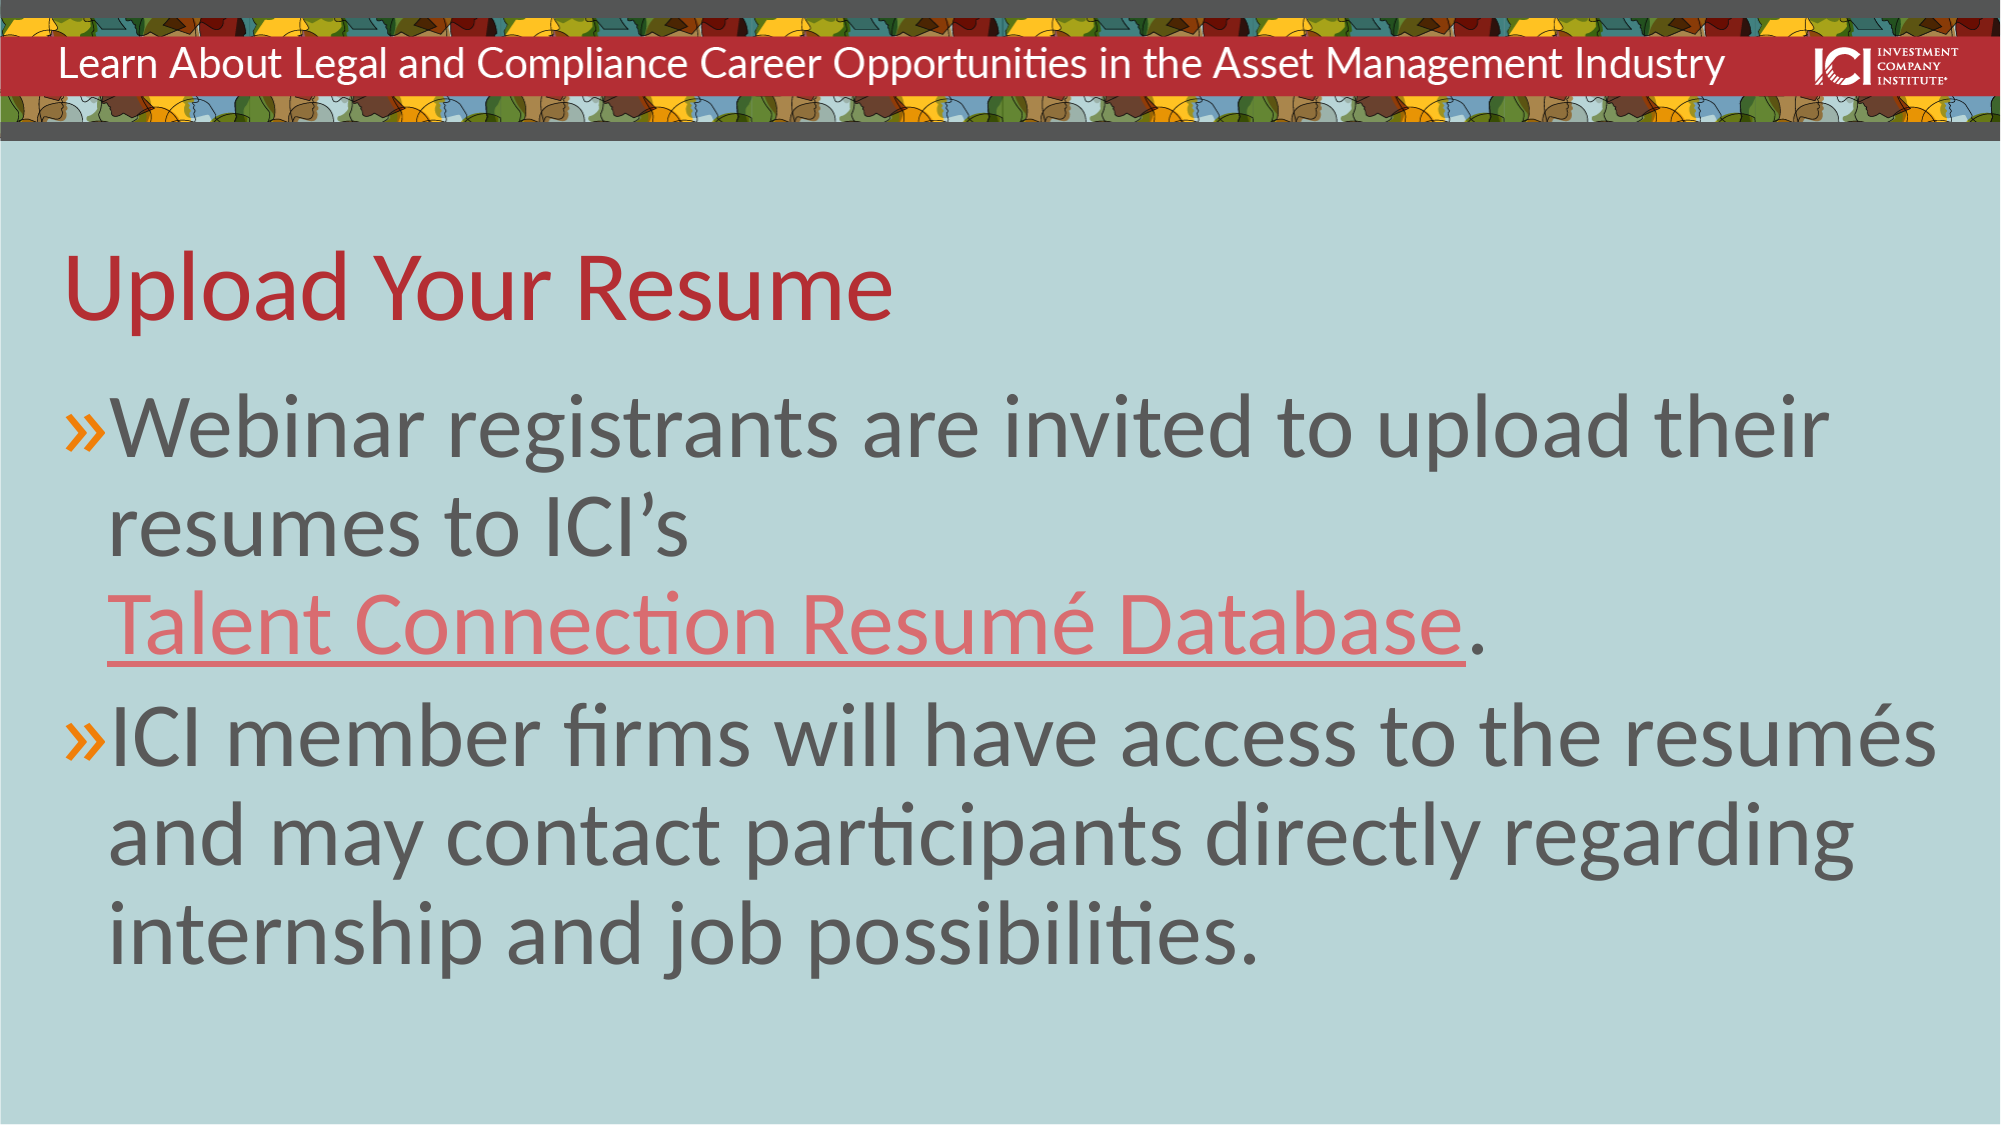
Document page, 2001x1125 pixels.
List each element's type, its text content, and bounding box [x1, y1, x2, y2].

list Webinar registrants are invited to upload their resumes to ICI’s Talent Connection Resumé Database. ICI member firms will have access to the resumés and may contact participants directly regarding internship and job possibilities. [62, 378, 1943, 1033]
picture [0, 0, 2001, 1125]
title Upload Your Resume [62, 125, 1565, 342]
